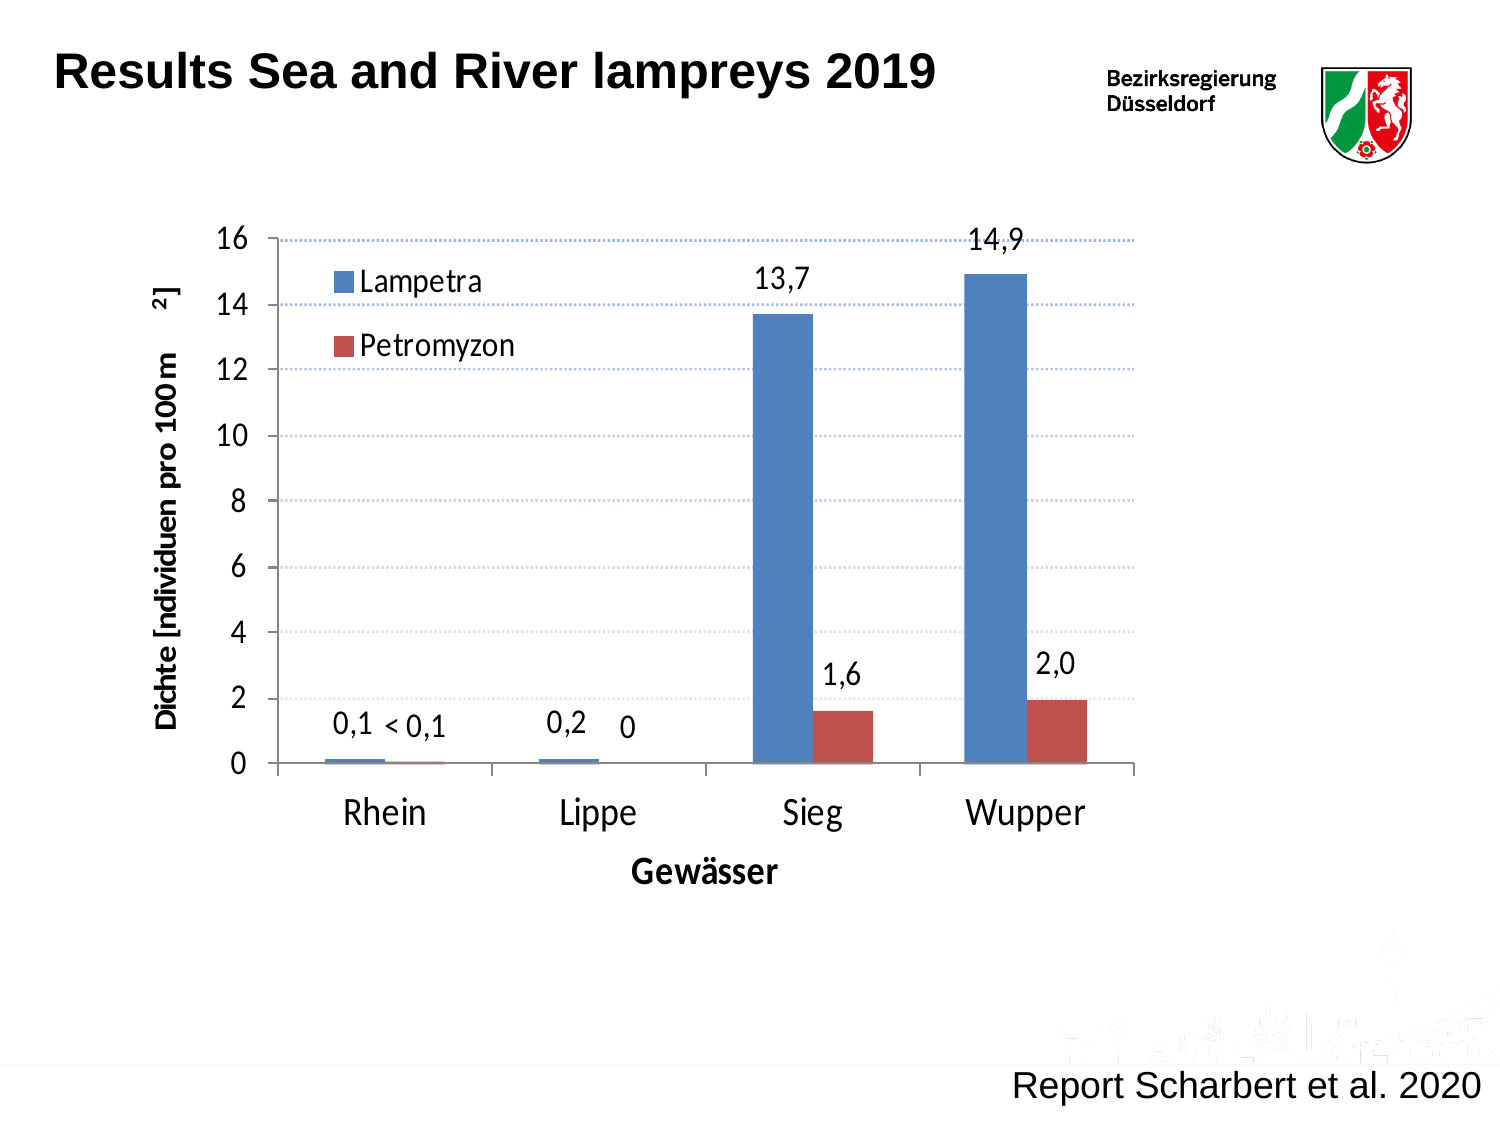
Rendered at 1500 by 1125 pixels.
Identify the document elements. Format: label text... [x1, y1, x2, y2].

picture [1106, 66, 1412, 164]
text_box Results Sea and River lampreys 2019 [38, 30, 952, 106]
picture [0, 196, 1500, 1125]
